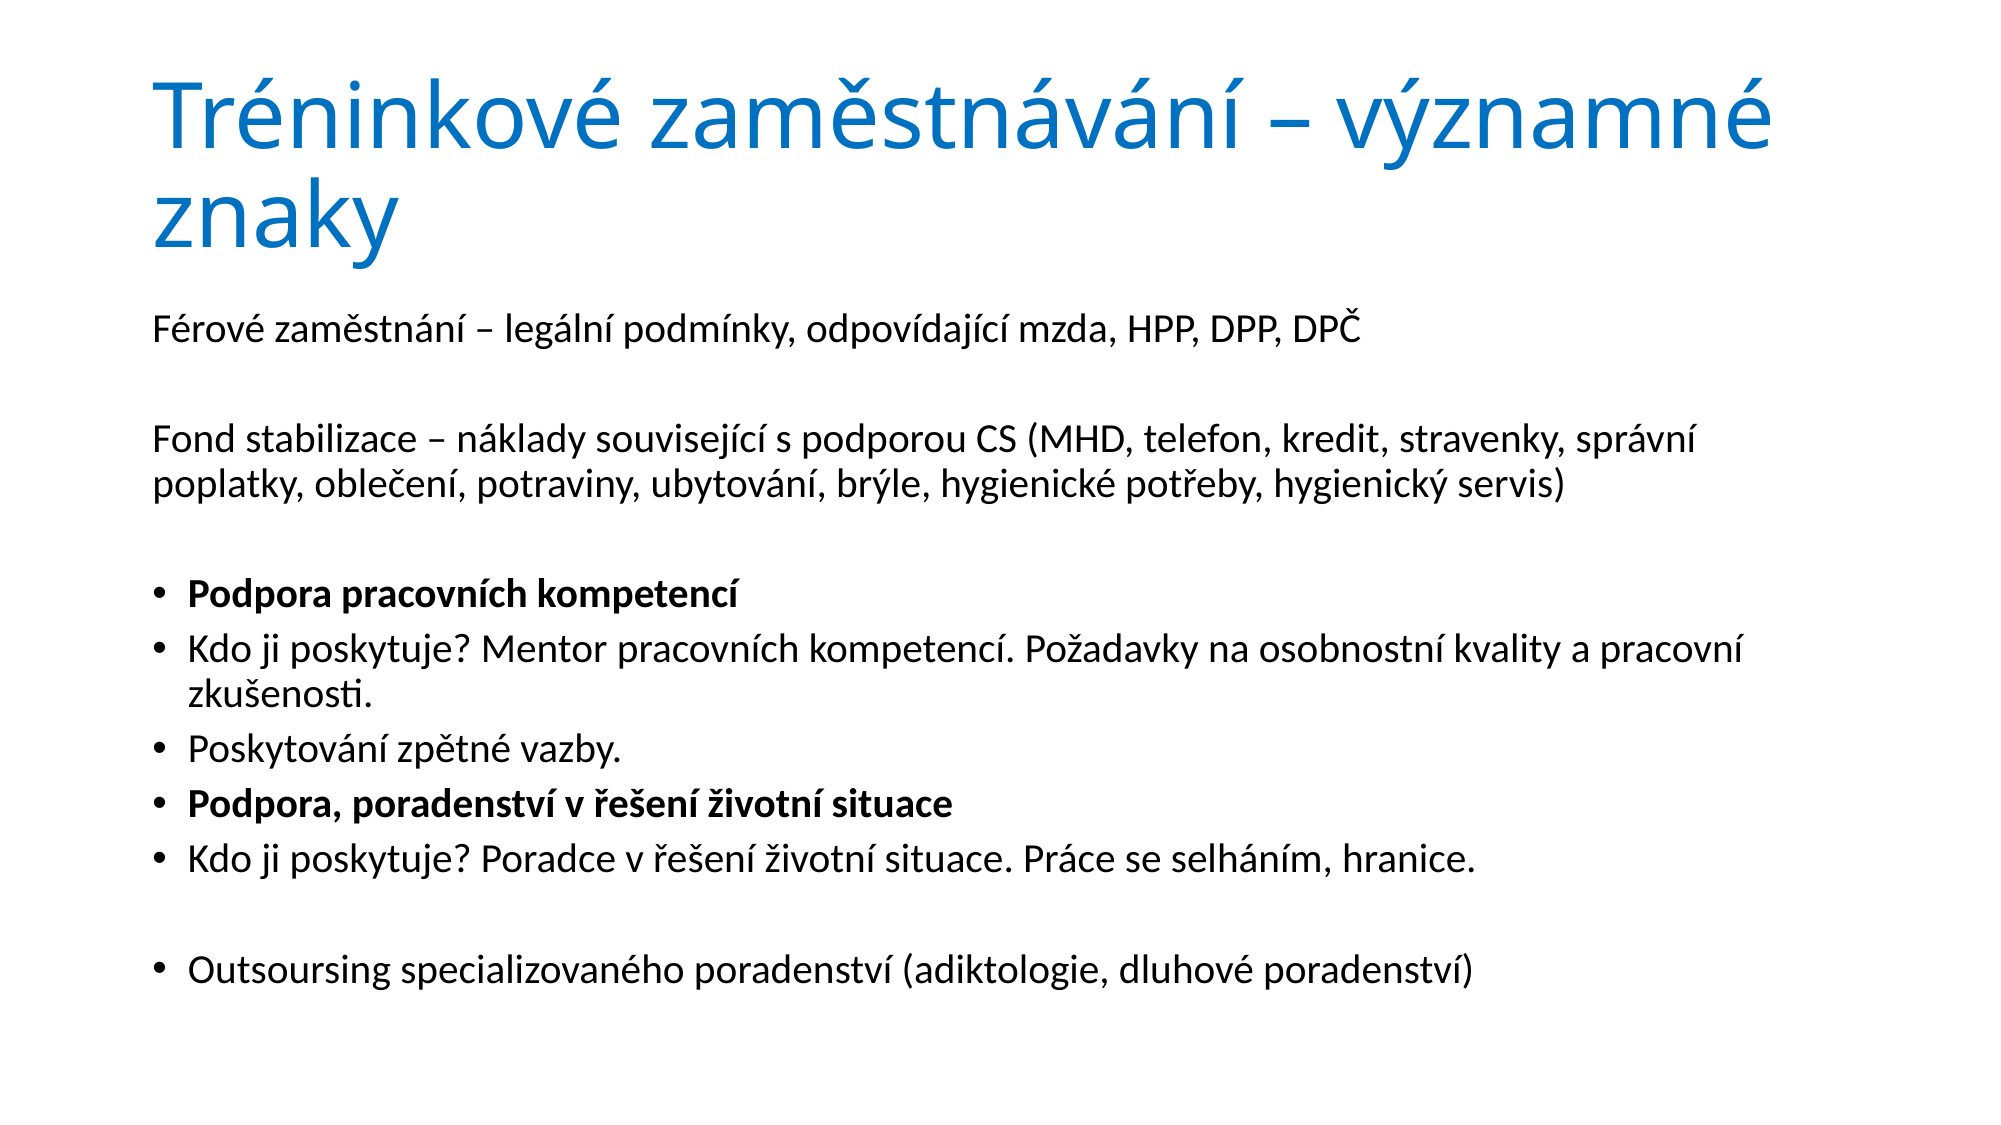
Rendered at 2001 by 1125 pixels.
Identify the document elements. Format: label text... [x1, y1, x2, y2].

title Tréninkové zaměstnávání – významné znaky [137, 59, 1863, 278]
list Férové zaměstnání – legální podmínky, odpovídající mzda, HPP, DPP, DPČ Fond stabilizace – náklady související s podporou CS (MHD, telefon, kredit, stravenky, správní poplatky, oblečení, potraviny, ubytování, brýle, hygienické potřeby, hygienický servis) Podpora pracovních kompetencí Kdo ji poskytuje? Mentor pracovních kompetencí. Požadavky na osobnostní kvality a pracovní zkušenosti. Poskytování zpětné vazby. Podpora, poradenství v řešení životní situace Kdo ji poskytuje? Poradce v řešení životní situace. Práce se selháním, hranice. Outsoursing specializovaného poradenství (adiktologie, dluhové poradenství) [137, 299, 1863, 1014]
